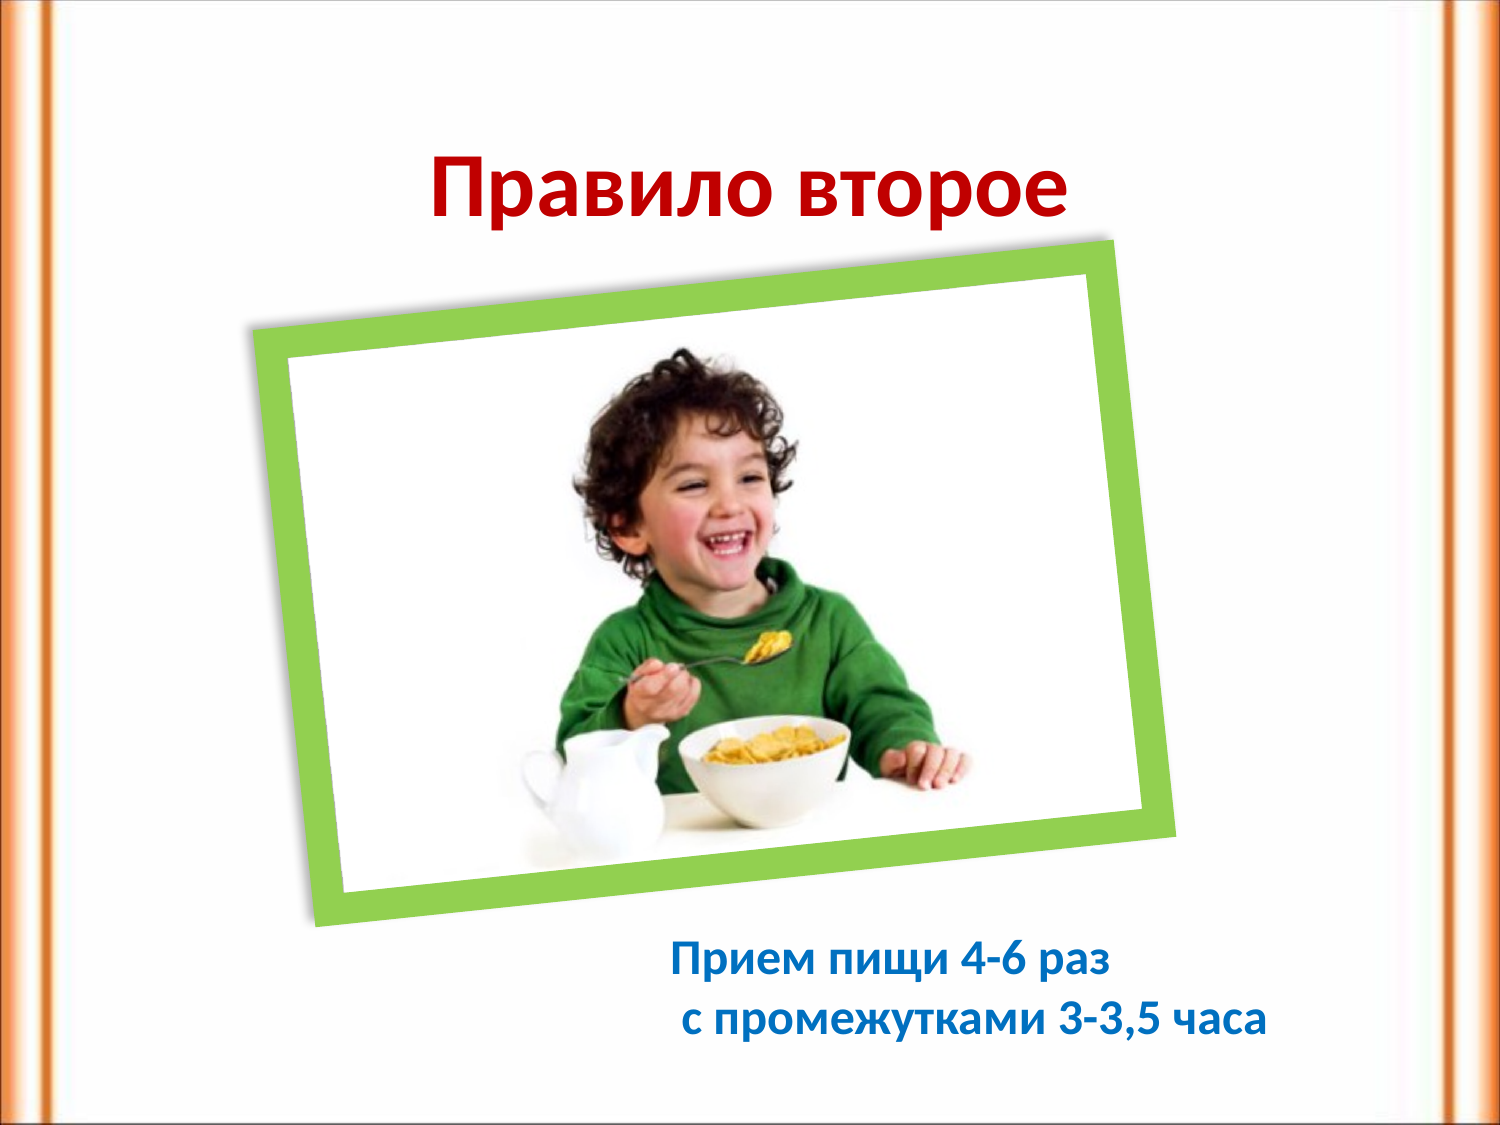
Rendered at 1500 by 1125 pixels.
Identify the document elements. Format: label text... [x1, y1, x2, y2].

text_box Прием пищи 4-6 раз с промежутками 3-3,5 часа [655, 916, 1406, 1052]
title Правило второе [74, 115, 1426, 244]
picture [0, 0, 1500, 1125]
